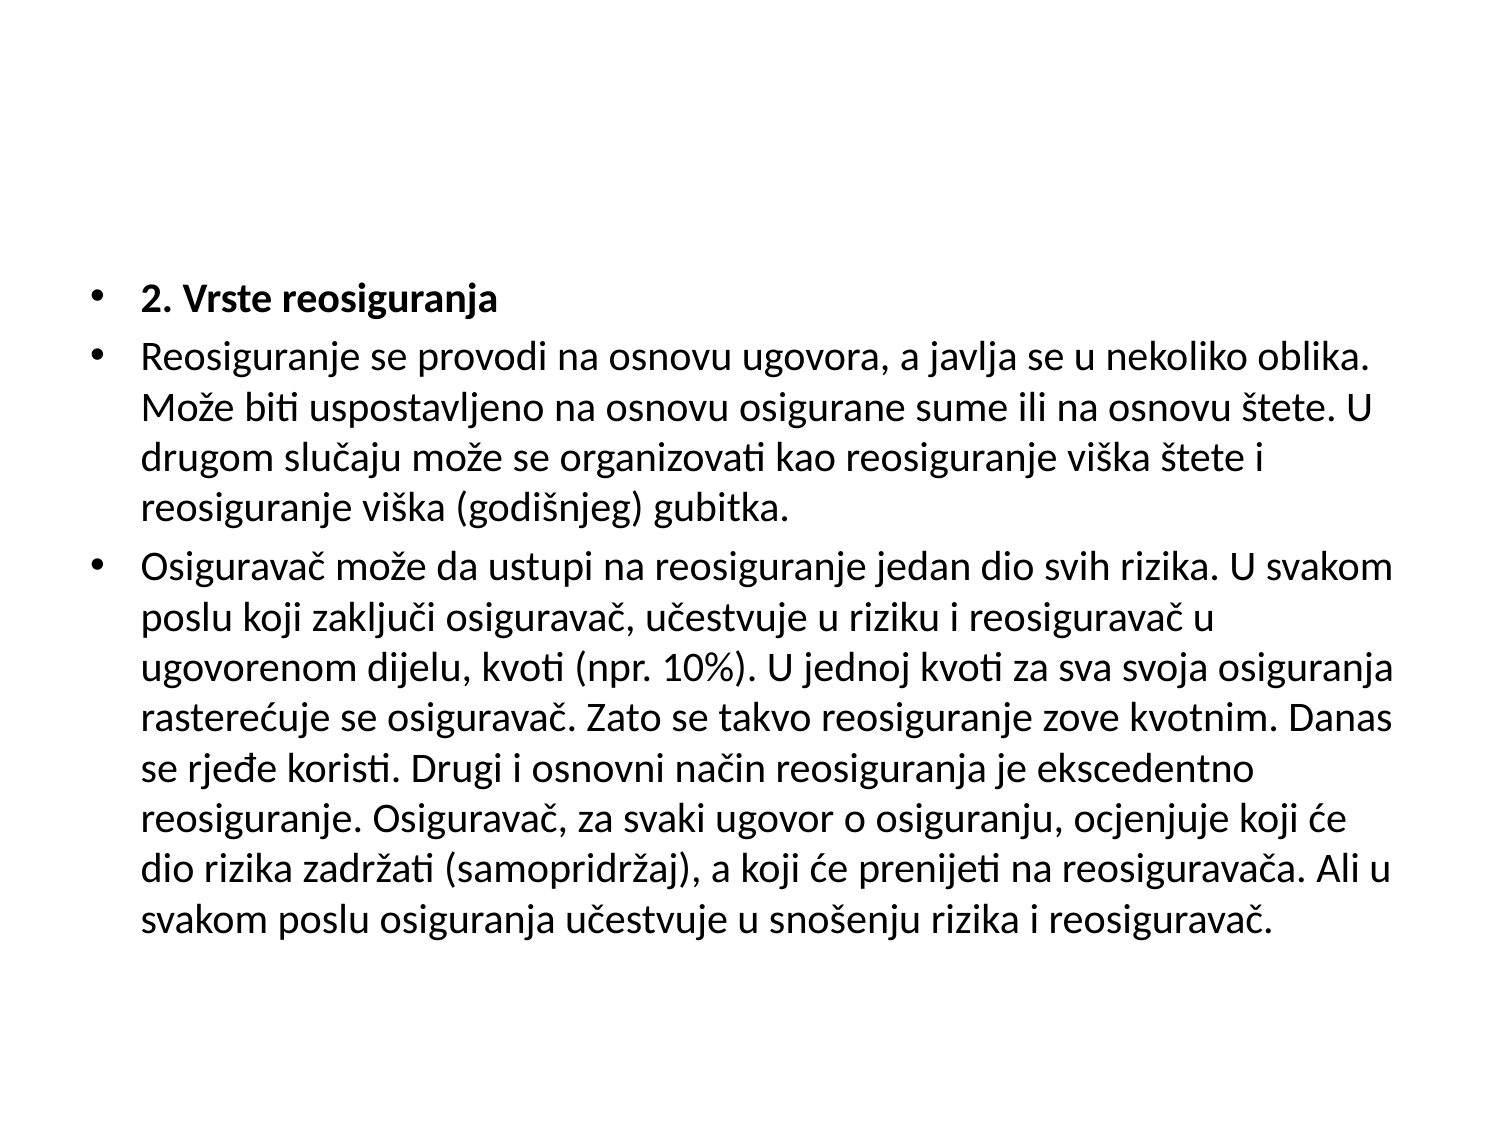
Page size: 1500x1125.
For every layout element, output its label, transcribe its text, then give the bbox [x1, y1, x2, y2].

list 2. Vrste reosiguranja Reosiguranje se provodi na osnovu ugovora, a javlja se u nekoliko oblika. Može biti uspostavljeno na osnovu osigurane sume ili na osnovu štete. U drugom slučaju može se organizovati kao reosiguranje viška štete i reosiguranje viška (godišnjeg) gubitka. Osiguravač može da ustupi na reosiguranje jedan dio svih rizika. U svakom poslu koji zaključi osiguravač, učestvuje u riziku i reosiguravač u ugovorenom dijelu, kvoti (npr. 10%). U jednoj kvoti za sva svoja osiguranja rasterećuje se osiguravač. Zato se takvo reosiguranje zove kvotnim. Danas se rjeđe koristi. Drugi i osnovni način reosiguranja je ekscedentno reosiguranje. Osiguravač, za svaki ugovor o osiguranju, ocjenjuje koji će dio rizika zadržati (samopridržaj), a koji će prenijeti na reosiguravača. Ali u svakom poslu osiguranja učestvuje u snošenju rizika i reosiguravač. [75, 262, 1425, 1005]
